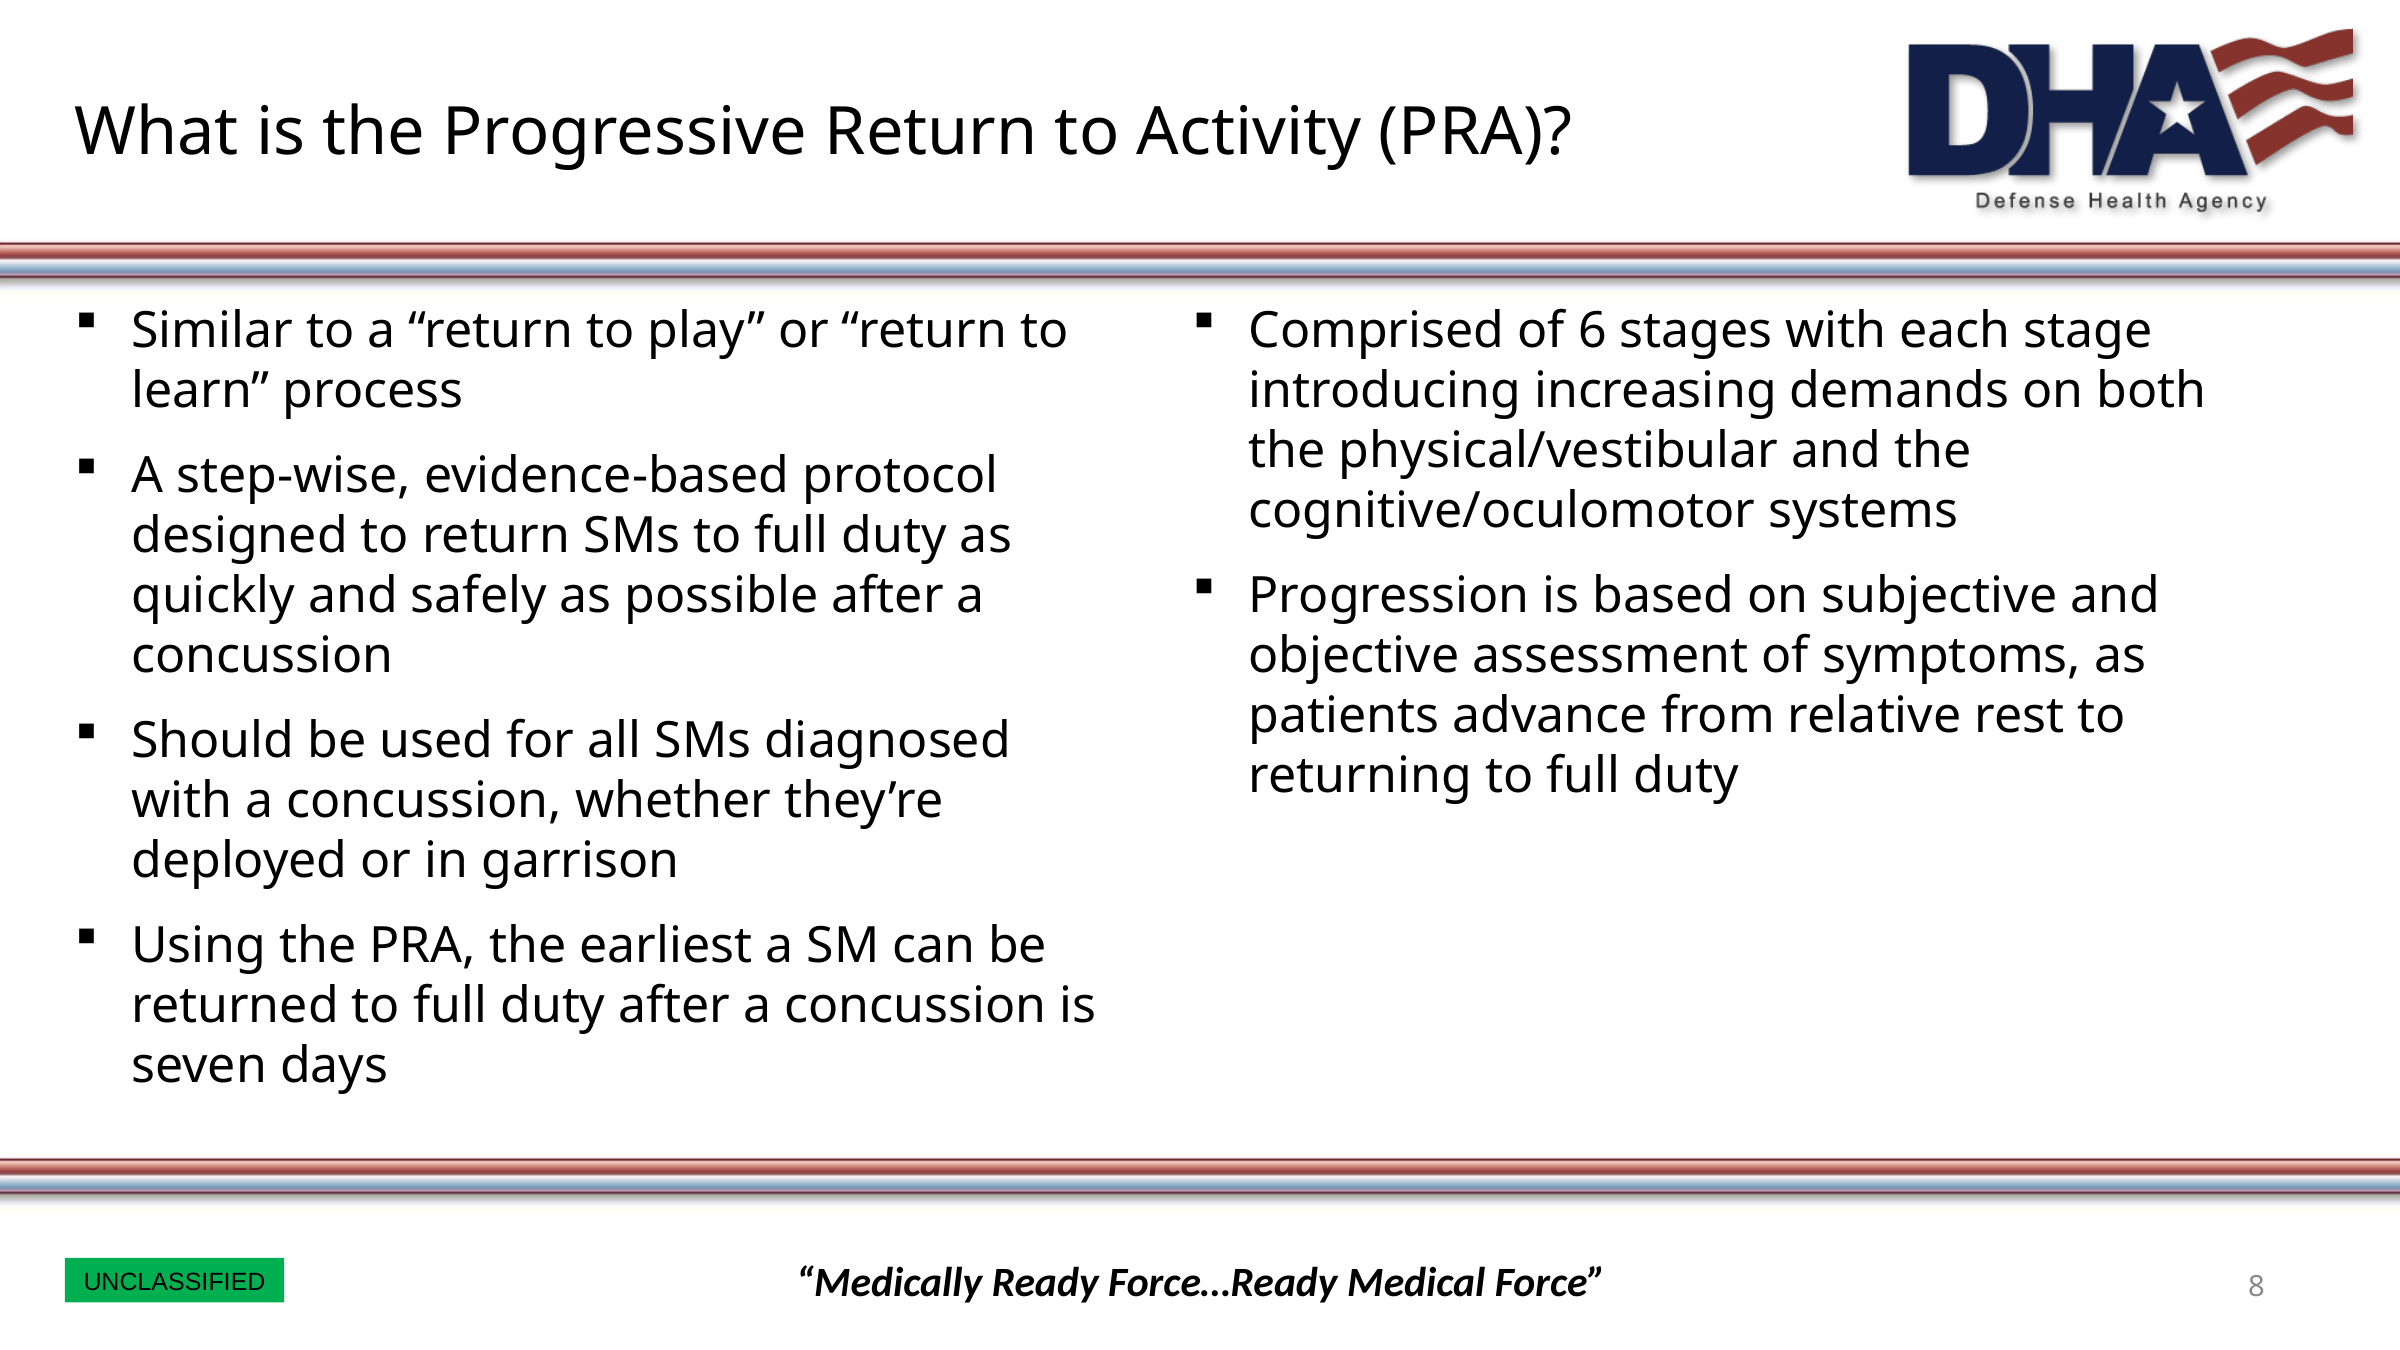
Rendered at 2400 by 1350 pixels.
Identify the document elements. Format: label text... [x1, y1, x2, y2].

picture [1908, 28, 2353, 213]
list Comprised of 6 stages with each stage introducing increasing demands on both the physical/vestibular and the cognitive/oculomotor systems Progression is based on subjective and objective assessment of symptoms, as patients advance from relative rest to returning to full duty [1177, 289, 2238, 1130]
slide_number 8 [2000, 1251, 2280, 1324]
picture [0, 237, 2400, 297]
list Similar to a “return to play” or “return to learn” process A step-wise, evidence-based protocol designed to return SMs to full duty as quickly and safely as possible after a concussion Should be used for all SMs diagnosed with a concussion, whether they’re deployed or in garrison Using the PRA, the earliest a SM can be returned to full duty after a concussion is seven days [60, 289, 1120, 1181]
title What is the Progressive Return to Activity (PRA)? [59, 80, 1707, 220]
picture [0, 1153, 2400, 1213]
